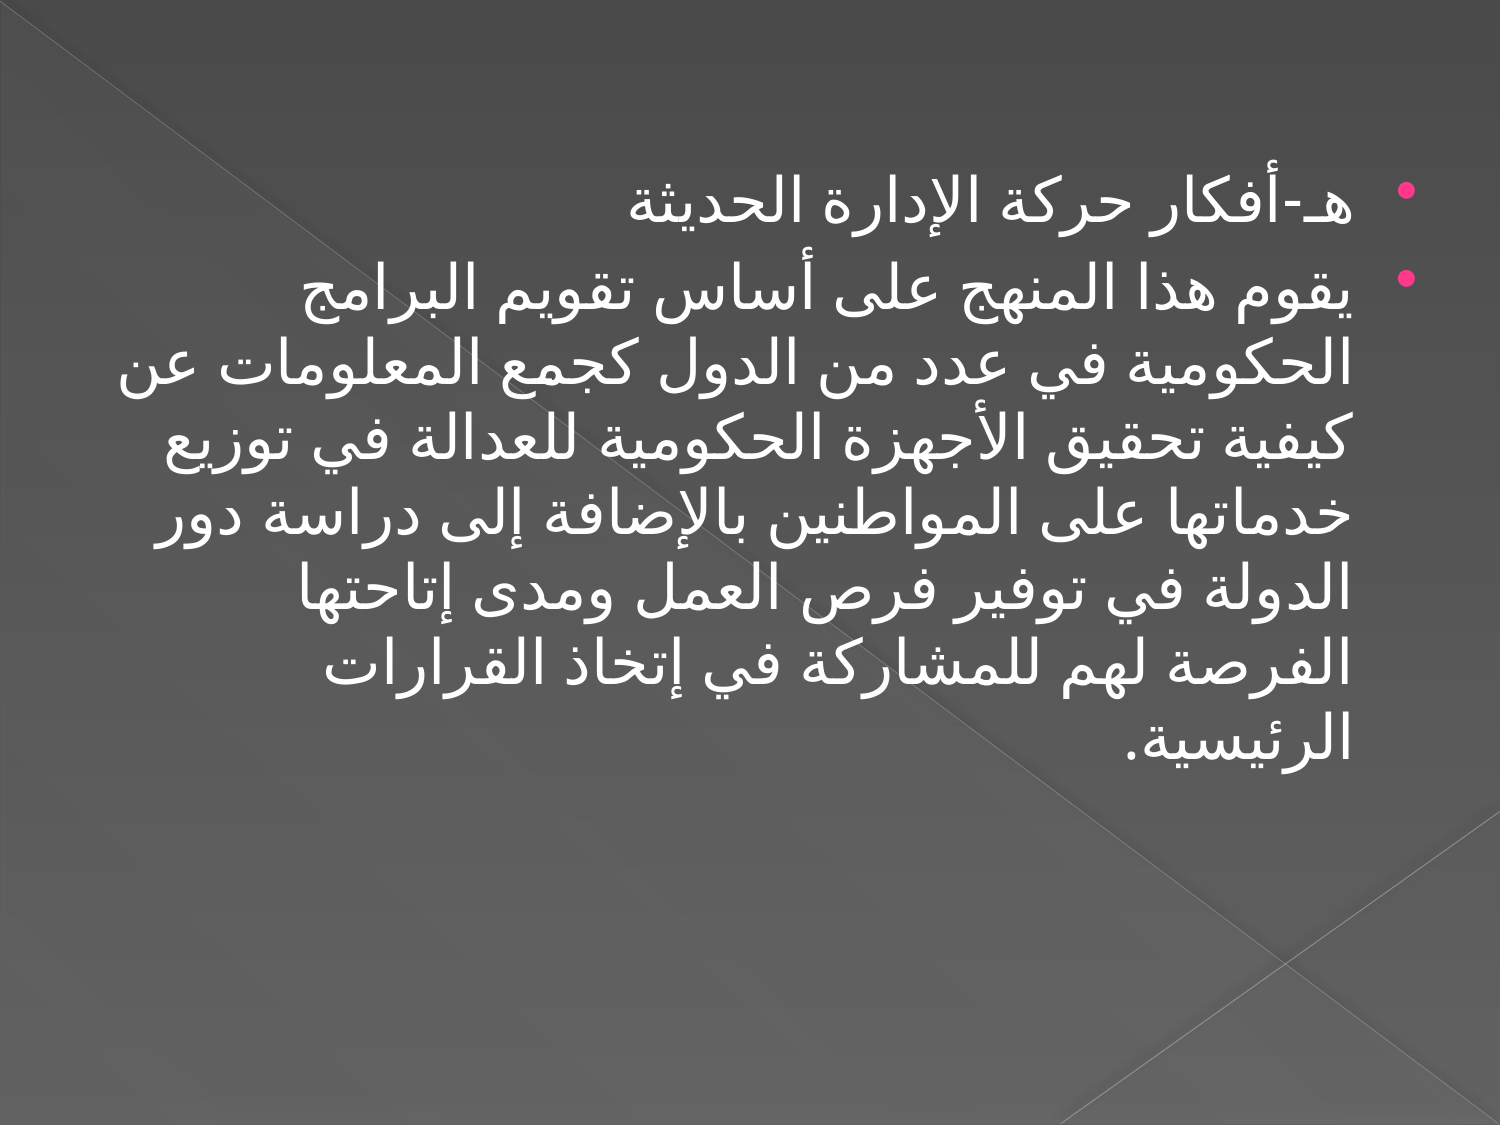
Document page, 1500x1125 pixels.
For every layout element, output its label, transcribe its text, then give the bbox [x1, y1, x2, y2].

list هـ-أفكار حركة الإدارة الحديثة يقوم هذا المنهج على أساس تقويم البرامج الحكومية في عدد من الدول كجمع المعلومات عن كيفية تحقيق الأجهزة الحكومية للعدالة في توزيع خدماتها على المواطنين بالإضافة إلى دراسة دور الدولة في توفير فرص العمل ومدى إتاحتها الفرصة لهم للمشاركة في إتخاذ القرارات الرئيسية. [93, 152, 1444, 1020]
